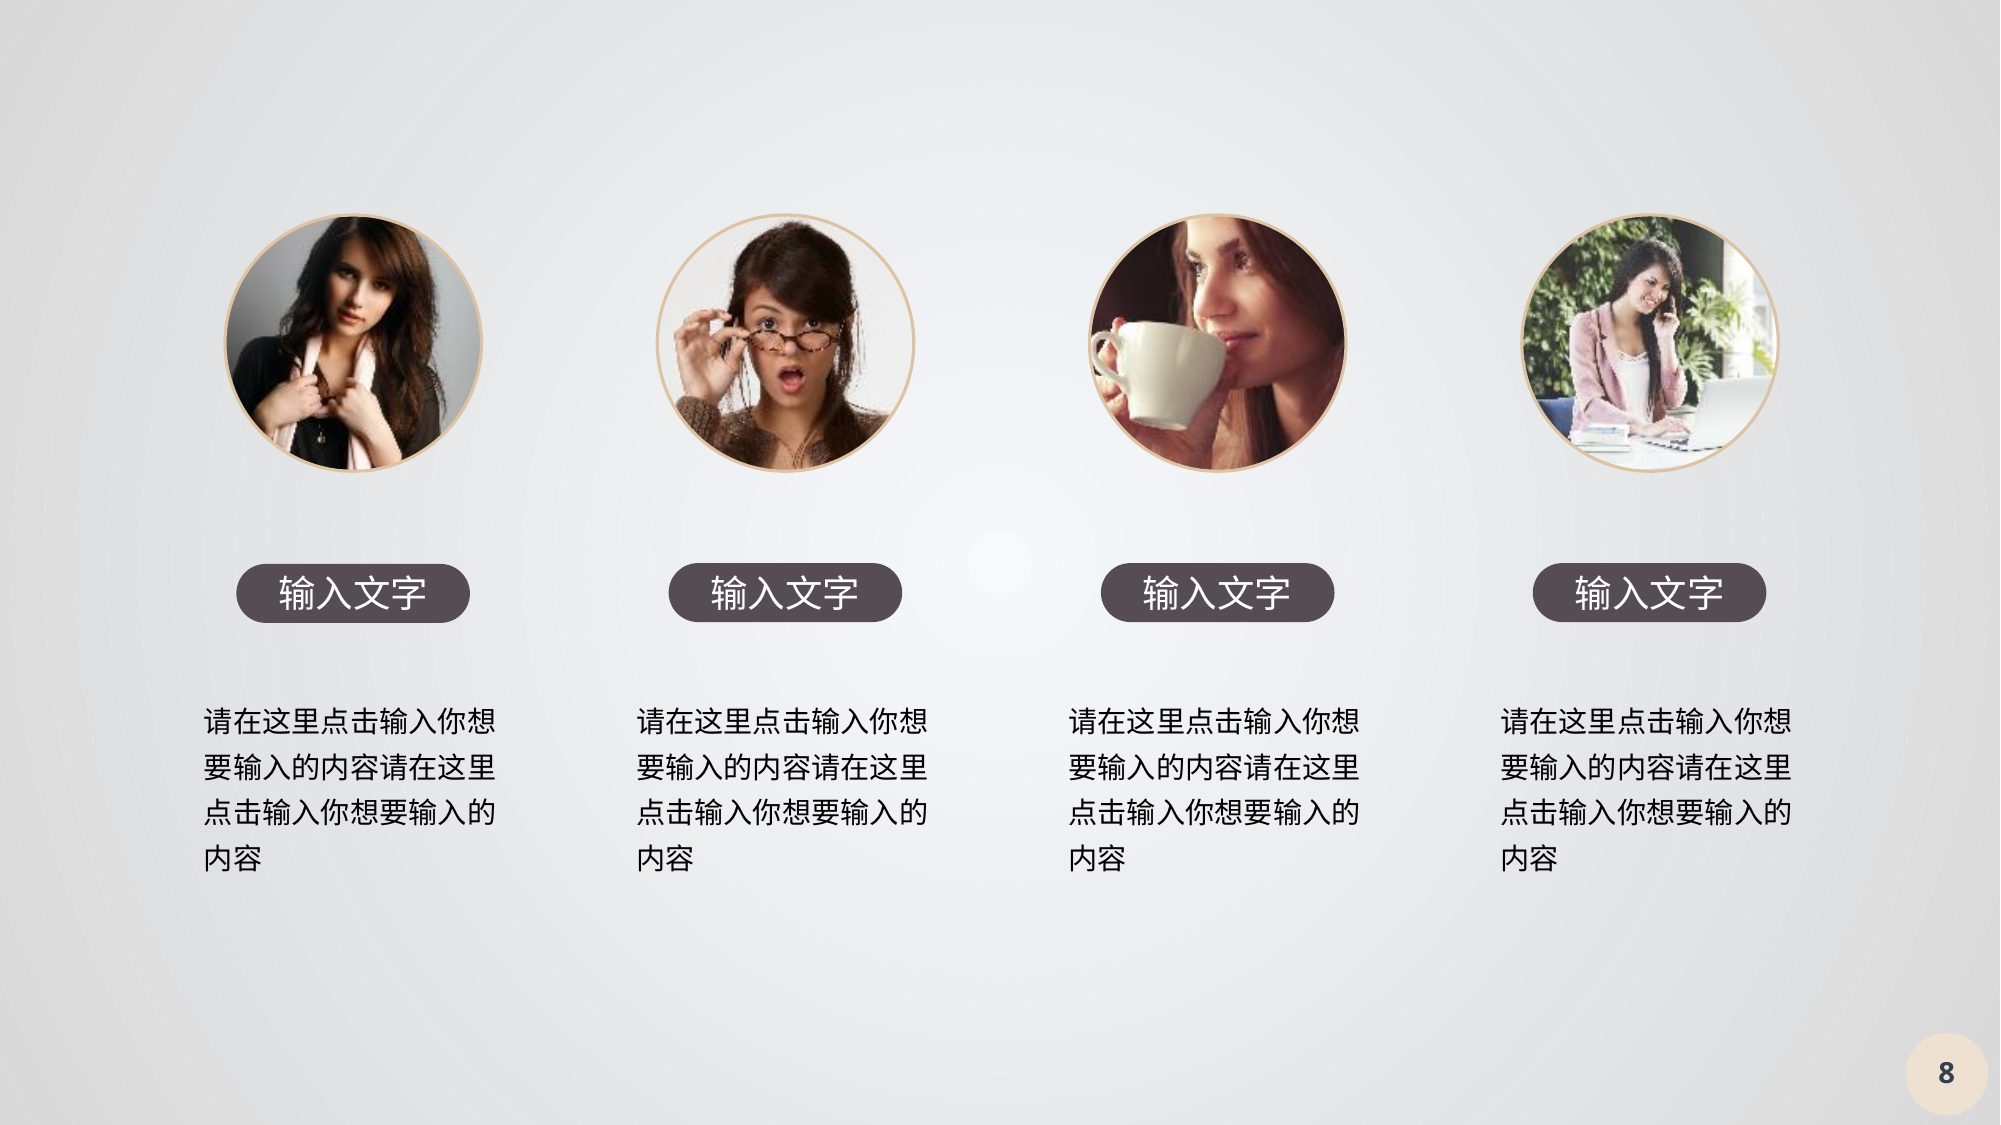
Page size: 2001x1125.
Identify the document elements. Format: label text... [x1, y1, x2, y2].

text_box [667, 562, 904, 623]
text_box 输入文字 [1127, 563, 1308, 623]
text_box 请在这里点击输入你想要输入的内容请在这里点击输入你想要输入的内容 [1485, 685, 1814, 883]
text_box [235, 562, 471, 624]
text_box 请在这里点击输入你想要输入的内容请在这里点击输入你想要输入的内容 [621, 685, 950, 883]
text_box [1531, 562, 1768, 624]
text_box [1099, 562, 1336, 623]
text_box 输入文字 [263, 563, 443, 623]
text_box 输入文字 [695, 563, 876, 623]
picture [1521, 214, 1779, 472]
picture [657, 214, 914, 472]
text_box 请在这里点击输入你想要输入的内容请在这里点击输入你想要输入的内容 [1053, 685, 1382, 883]
picture [1089, 214, 1346, 472]
text_box 请在这里点击输入你想要输入的内容请在这里点击输入你想要输入的内容 [189, 685, 518, 883]
picture [224, 214, 482, 472]
text_box 输入文字 [1560, 563, 1740, 623]
